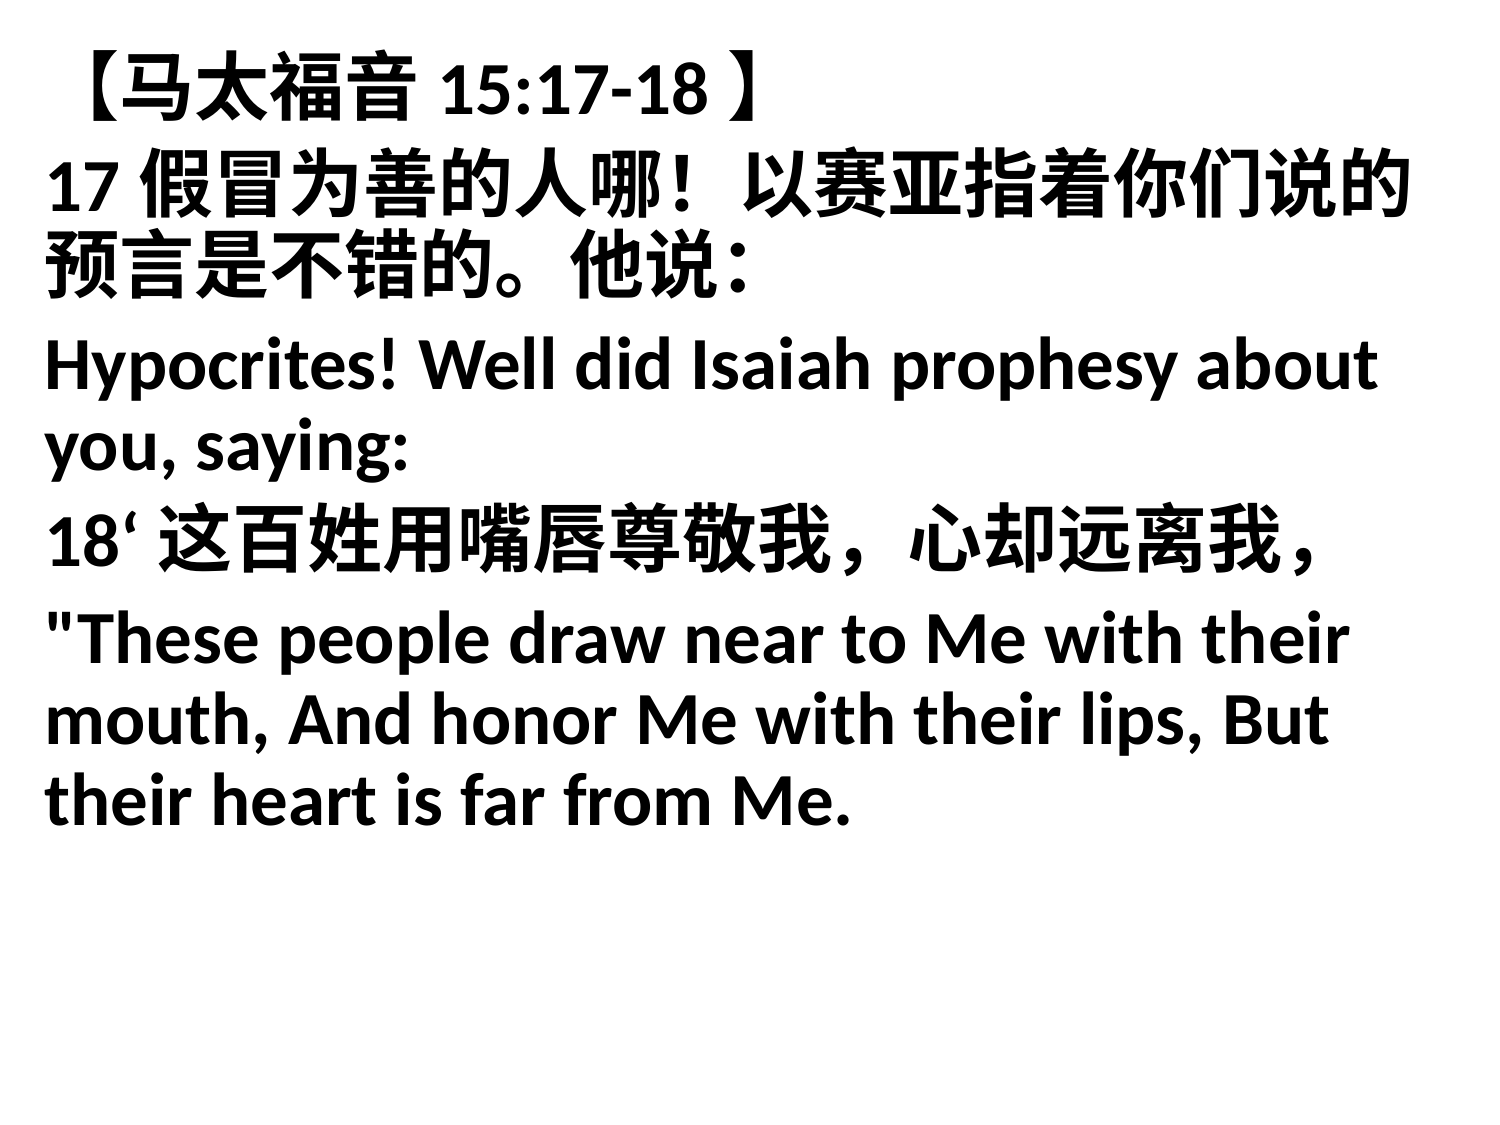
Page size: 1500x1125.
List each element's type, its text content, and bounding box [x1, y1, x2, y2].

subtitle 【马太福音15:17-18】 17假冒为善的人哪！以赛亚指着你们说的预言是不错的。他说： Hypocrites! Well did Isaiah prophesy about you, saying: 18‘这百姓用嘴唇尊敬我，心却远离我， "These people draw near to Me with their mouth, And honor Me with their lips, But their heart is far from Me. [29, 42, 1459, 1083]
